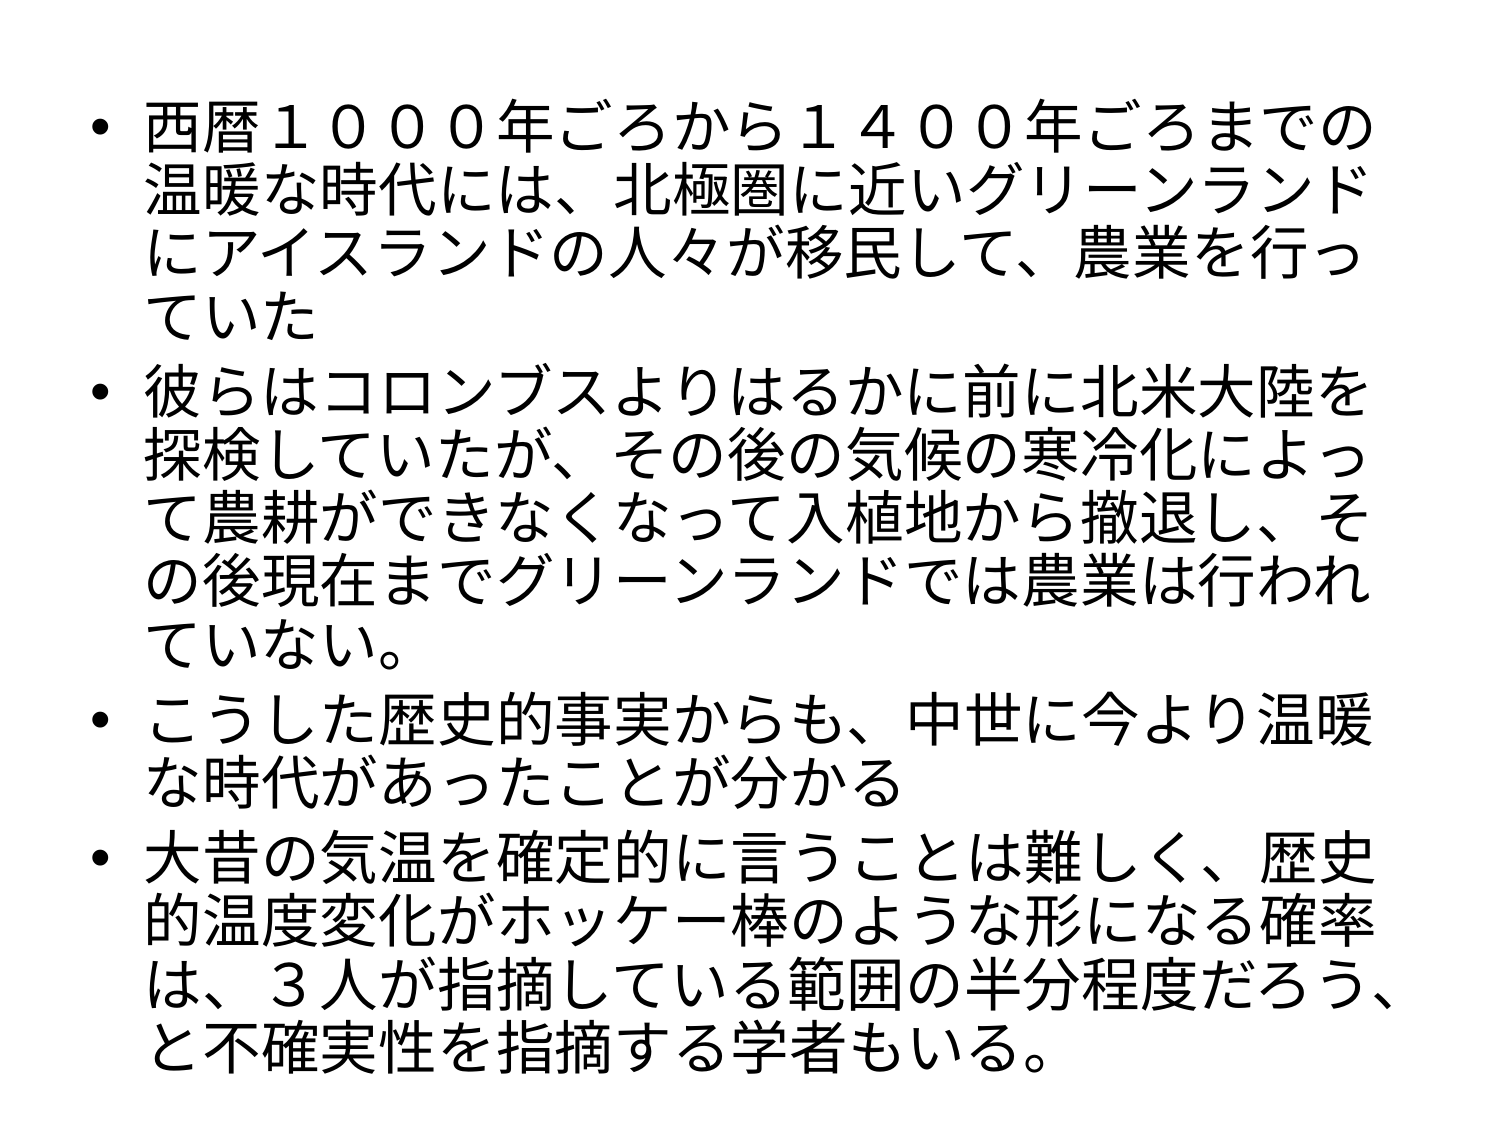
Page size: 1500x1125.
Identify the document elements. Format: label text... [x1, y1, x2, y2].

list 西暦１０００年ごろから１４００年ごろまでの温暖な時代には、北極圏に近いグリーンランドにアイスランドの人々が移民して、農業を行っていた 彼らはコロンブスよりはるかに前に北米大陸を探検していたが、その後の気候の寒冷化によって農耕ができなくなって入植地から撤退し、その後現在までグリーンランドでは農業は行われていない。 こうした歴史的事実からも、中世に今より温暖な時代があったことが分かる 大昔の気温を確定的に言うことは難しく、歴史的温度変化がホッケー棒のような形になる確率は、３人が指摘している範囲の半分程度だろう、と不確実性を指摘する学者もいる。 [75, 90, 1425, 1094]
